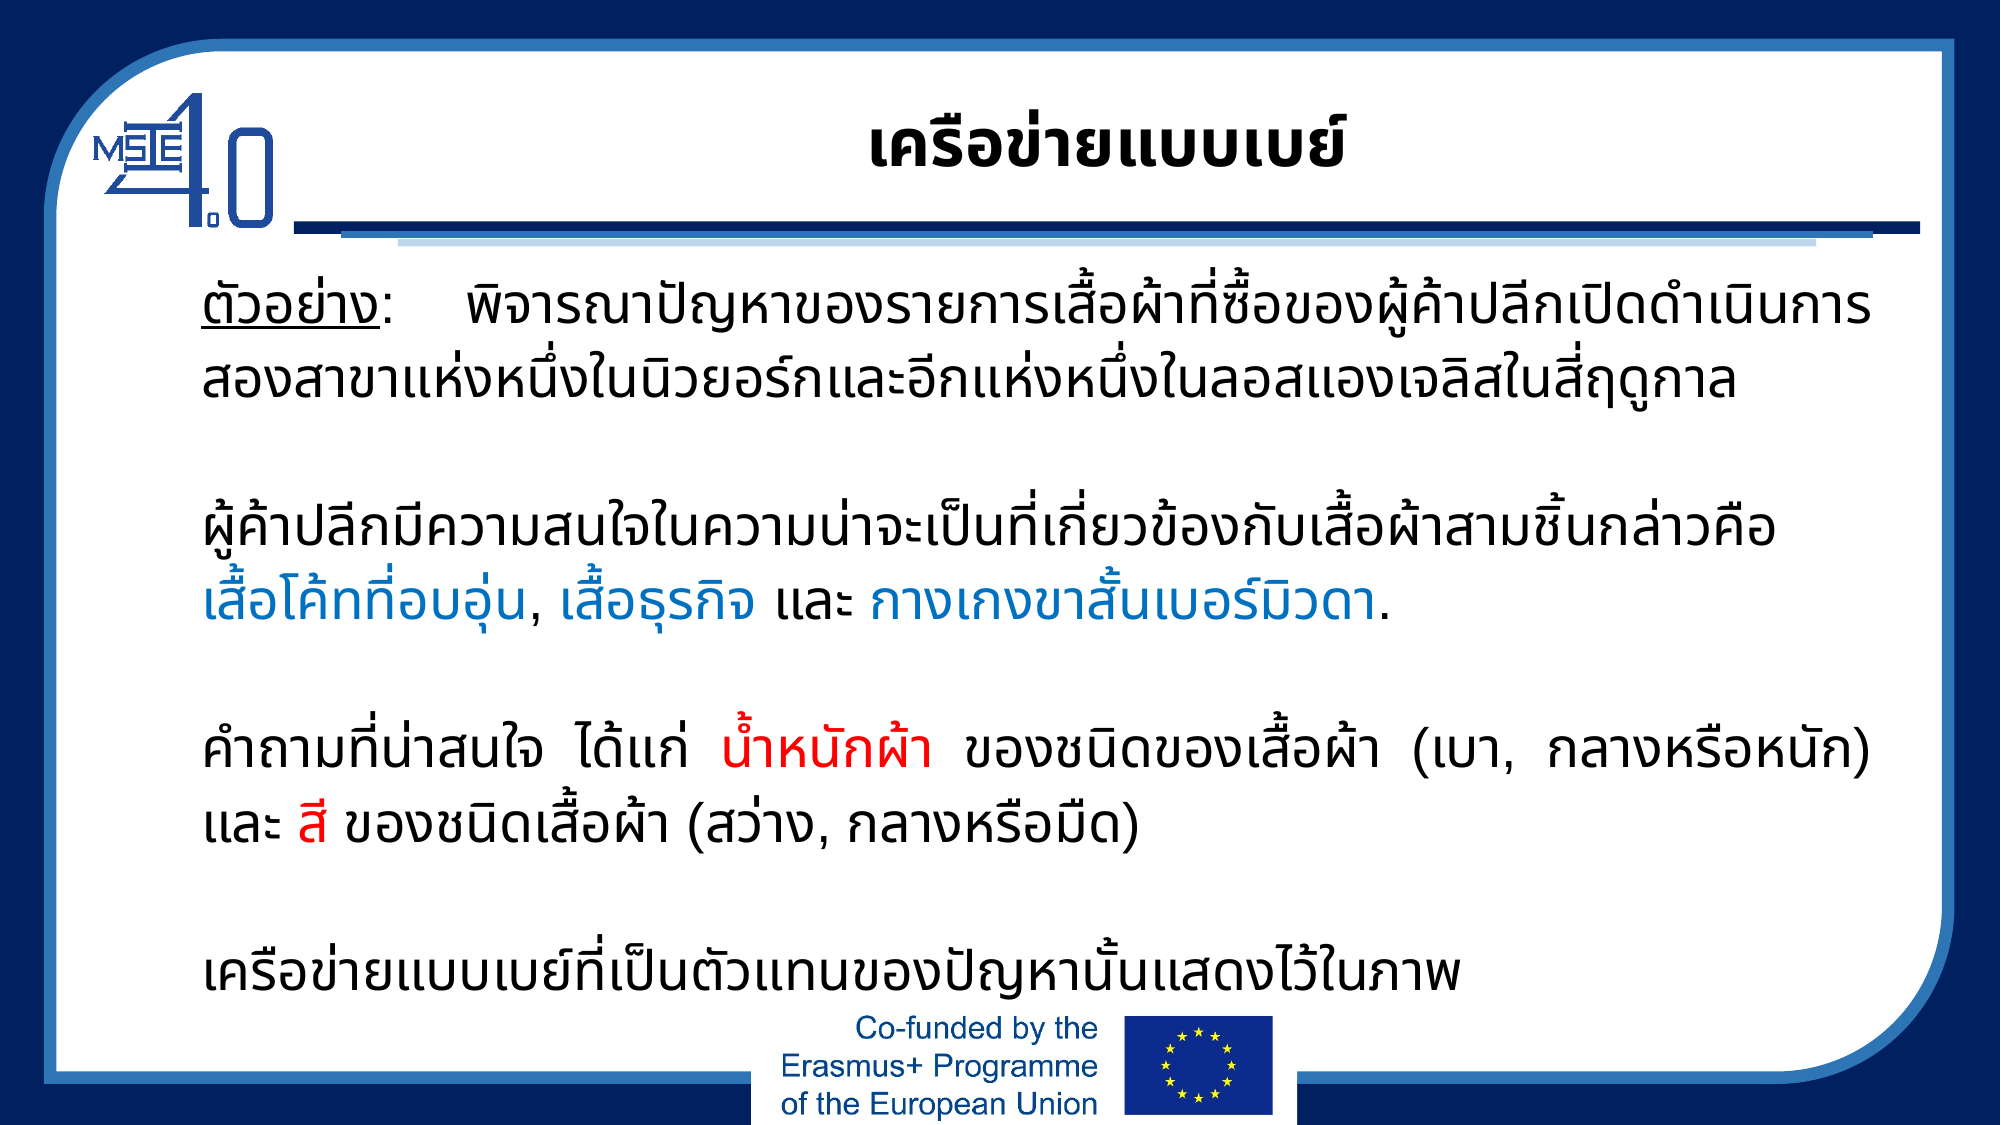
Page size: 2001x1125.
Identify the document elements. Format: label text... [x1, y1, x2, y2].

picture [751, 1022, 1298, 1125]
list ตัวอย่าง: พิจารณาปัญหาของรายการเสื้อผ้าที่ซื้อของผู้ค้าปลีกเปิดดำเนินการสองสาขาแห่งหนึ่งในนิวยอร์กและอีกแห่งหนึ่งในลอสแองเจลิสในสี่ฤดูกาล ผู้ค้าปลีกมีความสนใจในความน่าจะเป็นที่เกี่ยวข้องกับเสื้อผ้าสามชิ้นกล่าวคือ เสื้อโค้ทที่อบอุ่น, เสื้อธุรกิจ และ กางเกงขาสั้นเบอร์มิวดา. คำถามที่น่าสนใจ ได้แก่ น้ำหนักผ้า ของชนิดของเสื้อผ้า (เบา, กลางหรือหนัก) และ สี ของชนิดเสื้อผ้า (สว่าง, กลางหรือมืด) เครือข่ายแบบเบย์ที่เป็นตัวแทนของปัญหานั้นแสดงไว้ในภาพ [186, 253, 1888, 1022]
title เครือข่ายแบบเบย์ [294, 73, 1921, 220]
